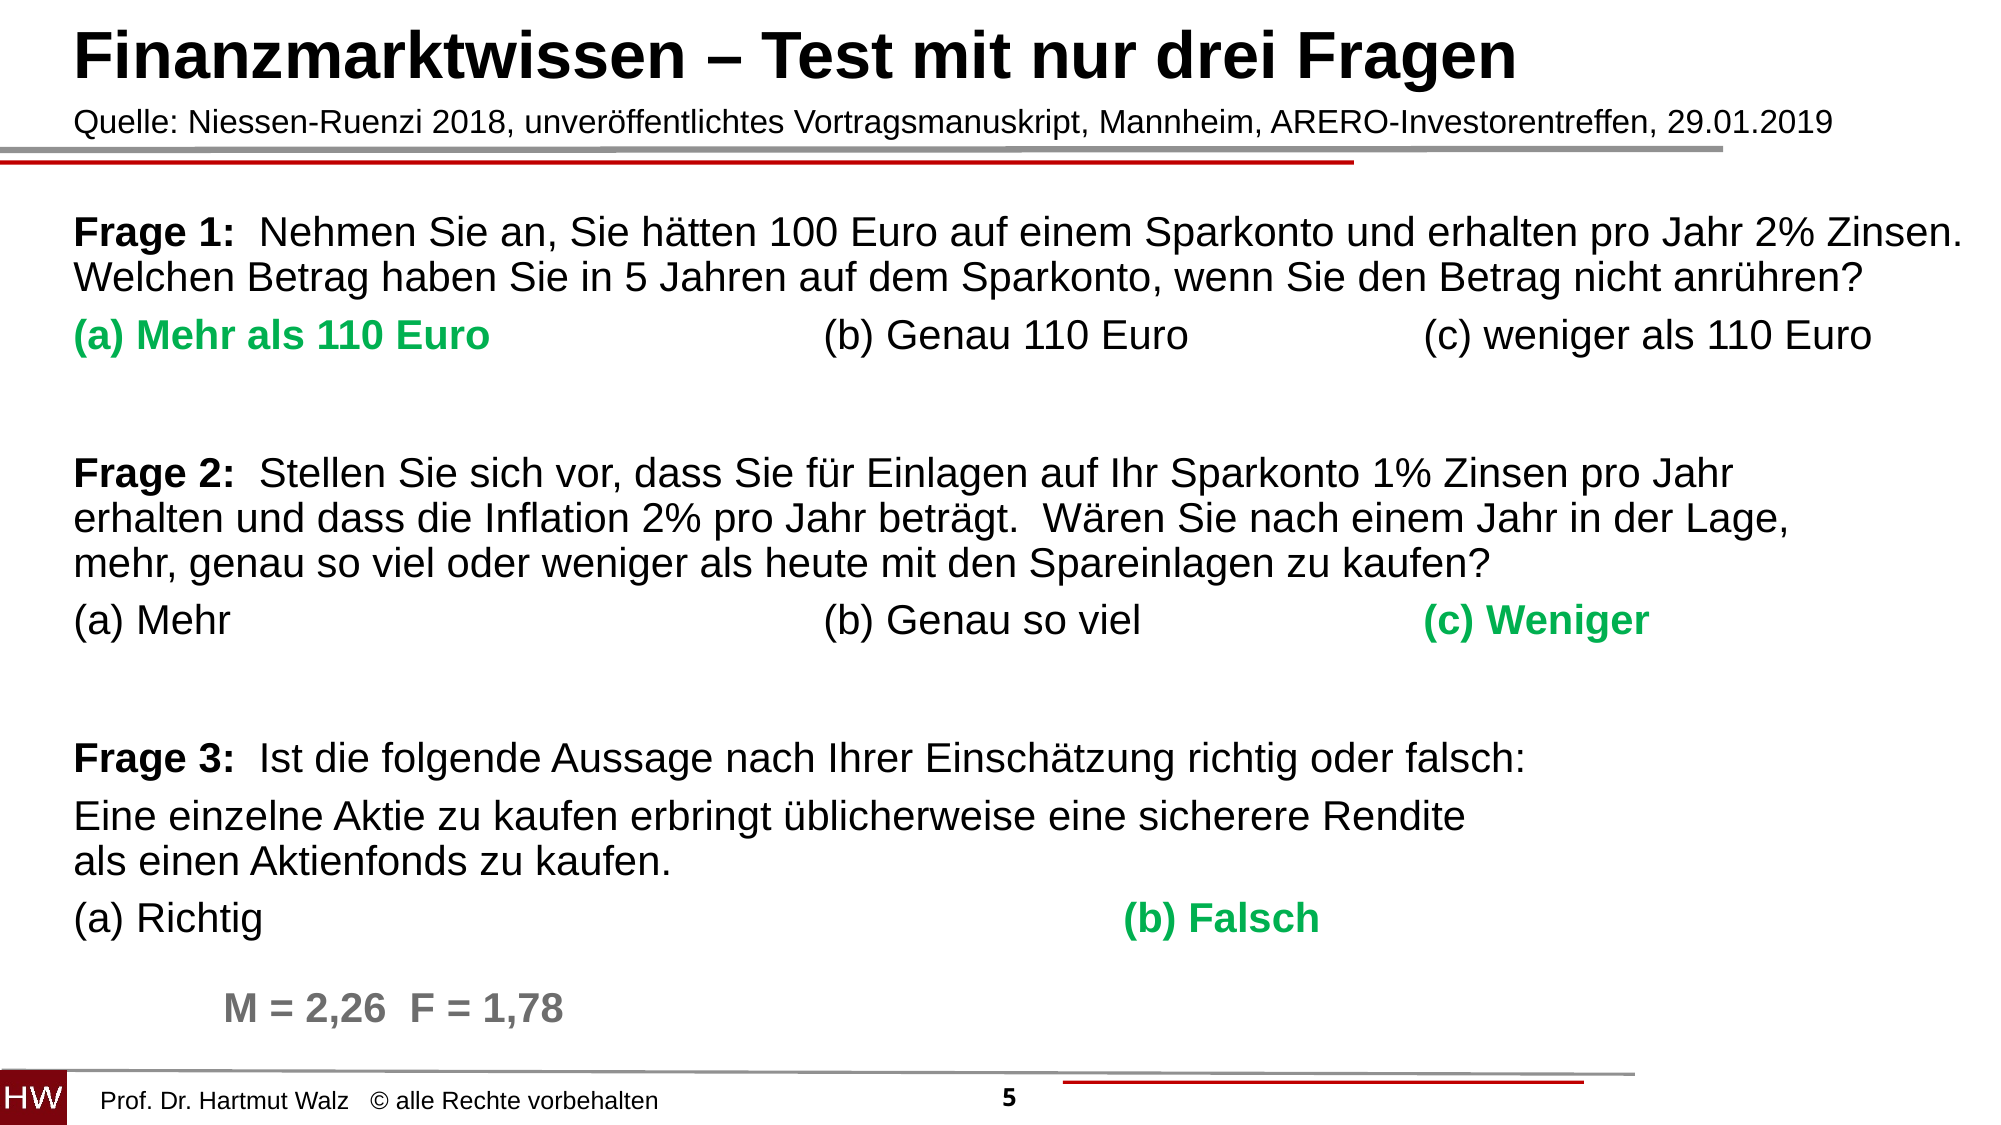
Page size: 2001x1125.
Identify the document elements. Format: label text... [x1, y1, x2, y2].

text_box Finanzmarktwissen – Test mit nur drei Fragen [0, 3, 2000, 111]
picture [0, 1071, 67, 1125]
text_box Quelle: Niessen-Ruenzi 2018, unveröffentlichtes Vortragsmanuskript, Mannheim, ARERO-Investorentreffen, 29.01.2019 [0, 111, 1943, 148]
text_box Frage 1: Nehmen Sie an, Sie hätten 100 Euro auf einem Sparkonto und erhalten pro Jahr 2% Zinsen. Welchen Betrag haben Sie in 5 Jahren auf dem Sparkonto, wenn Sie den Betrag nicht anrühren? (a) Mehr als 110 Euro (b) Genau 110 Euro (c) weniger als 110 Euro Frage 2: Stellen Sie sich vor, dass Sie für Einlagen auf Ihr Sparkonto 1% Zinsen pro Jahr erhalten und dass die Inflation 2% pro Jahr beträgt. Wären Sie nach einem Jahr in der Lage, mehr, genau so viel oder weniger als heute mit den Spareinlagen zu kaufen? (a) Mehr (b) Genau so viel (c) Weniger Frage 3: Ist die folgende Aussage nach Ihrer Einschätzung richtig oder falsch: Eine einzelne Aktie zu kaufen erbringt üblicherweise eine sicherere Rendite als einen Aktienfonds zu kaufen. (a) Richtig (b) Falsch M = 2,26 F = 1,78 [0, 160, 2000, 1071]
